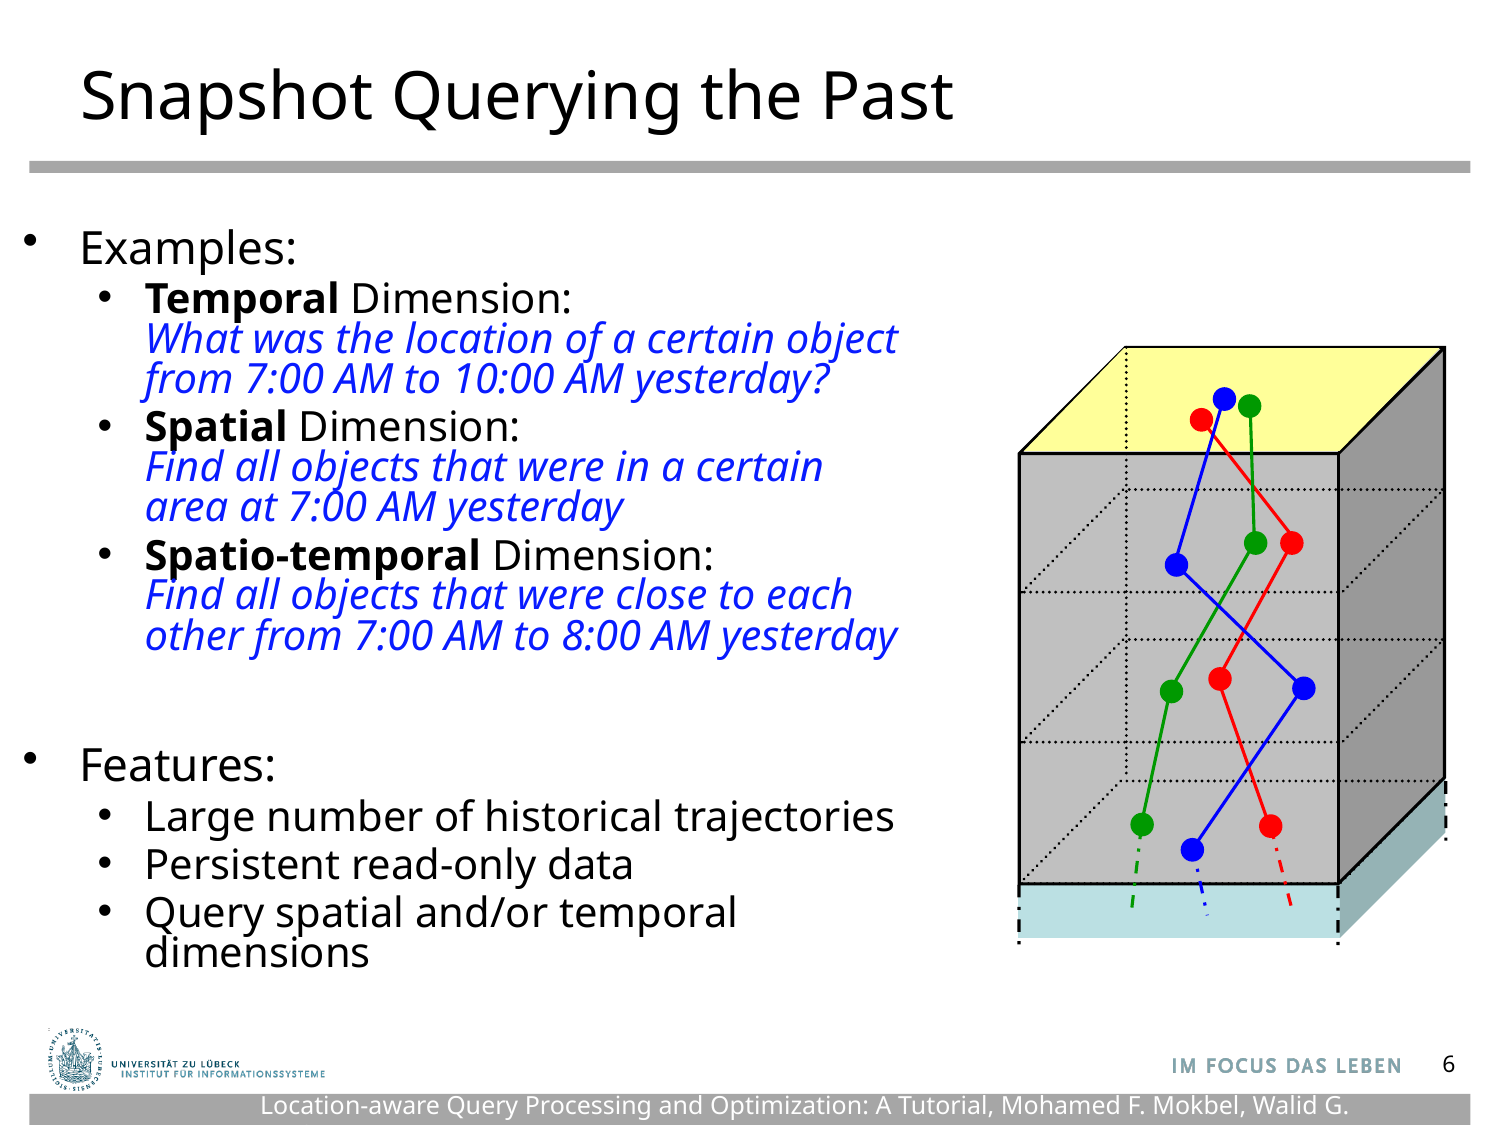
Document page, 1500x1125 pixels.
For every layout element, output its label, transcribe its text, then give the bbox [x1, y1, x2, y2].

text_box [1245, 532, 1266, 554]
text_box [1166, 554, 1187, 576]
text_box [1182, 839, 1203, 861]
text_box [1161, 681, 1182, 702]
text_box [1209, 668, 1231, 690]
picture [1173, 1058, 1305, 1073]
text_box Location-aware Query Processing and Optimization: A Tutorial, Mohamed F. Mokbel, Walid G. Aref [245, 1082, 1416, 1125]
text_box [1021, 639, 1444, 743]
text_box [1191, 409, 1212, 431]
text_box [1214, 388, 1235, 410]
text_box [1293, 678, 1315, 699]
text_box [1019, 781, 1442, 884]
list Examples: Temporal Dimension: What was the location of a certain object from 7:00 AM to 10:00 AM yesterday? Spatial Dimension: Find all objects that were in a certain area at 7:00 AM yesterday Spatio-temporal Dimension: Find all objects that were close to each other from 7:00 AM to 8:00 AM yesterday Features: Large number of historical trajectories Persistent read-only data Query spatial and/or temporal dimensions [7, 221, 926, 1031]
text_box [1019, 347, 1445, 883]
text_box [1018, 829, 1446, 938]
slide_number 6 [1305, 1050, 1471, 1083]
text_box [1024, 348, 1440, 451]
text_box [1021, 489, 1444, 593]
text_box [1260, 815, 1281, 837]
text_box [1131, 814, 1153, 835]
text_box [1239, 395, 1260, 417]
text_box [1281, 532, 1303, 554]
title Snapshot Querying the Past [64, 45, 1474, 161]
